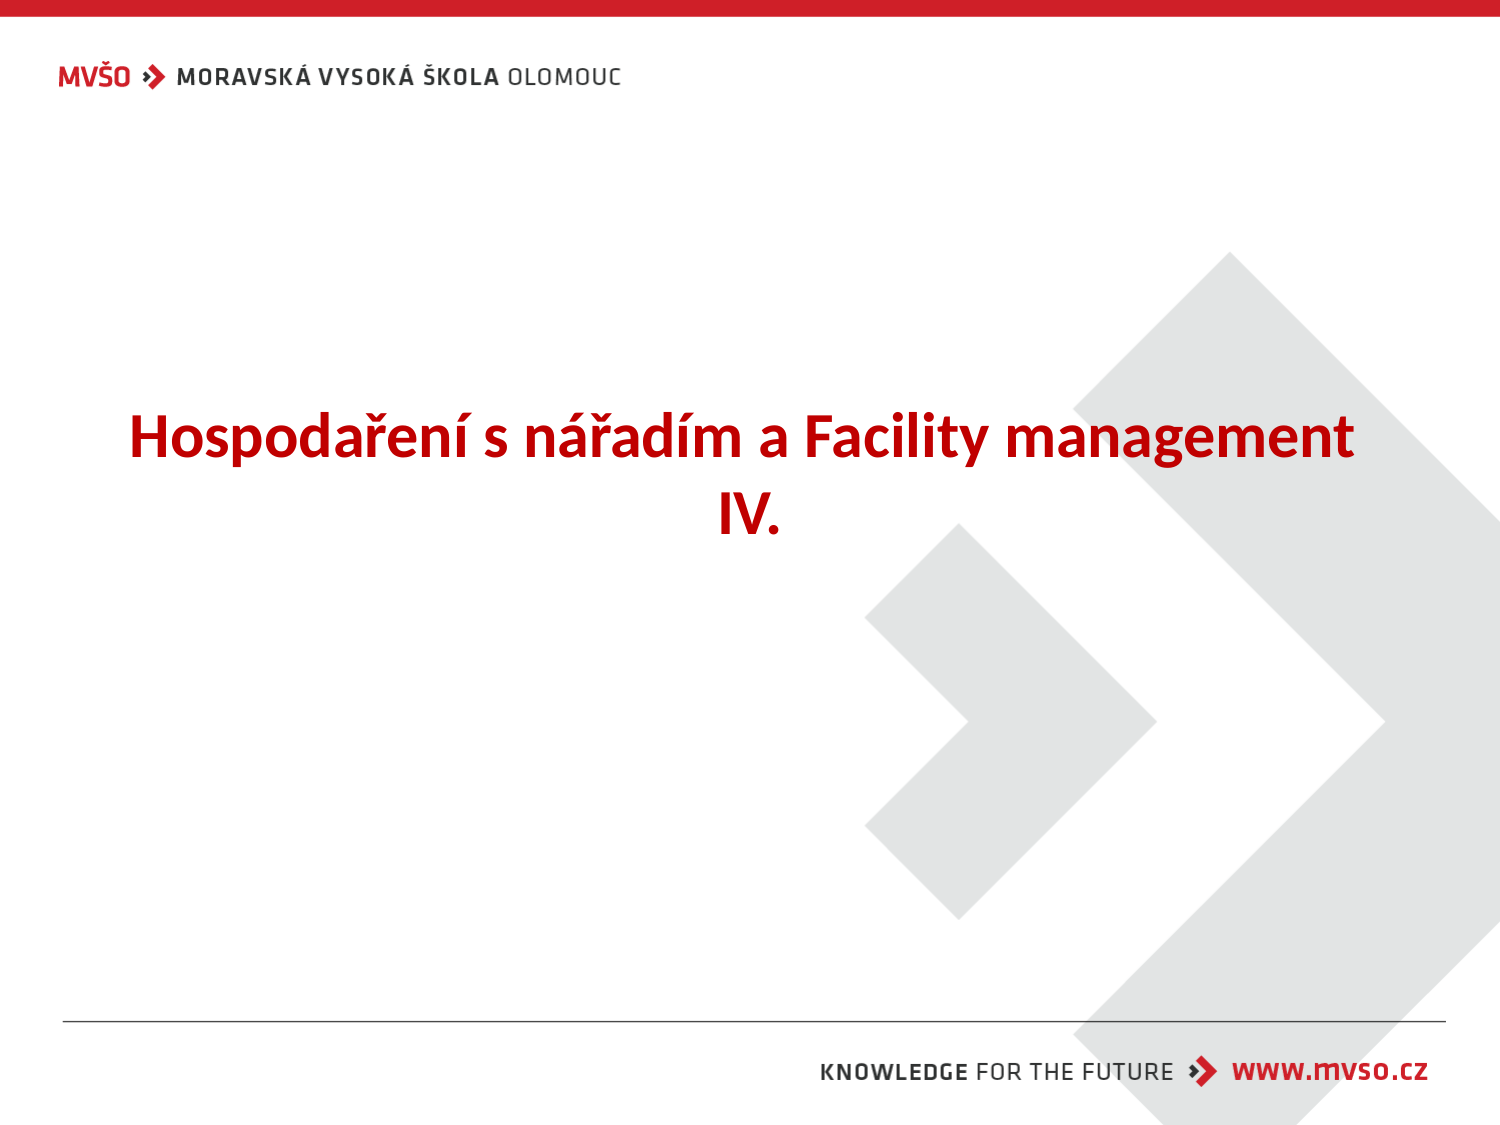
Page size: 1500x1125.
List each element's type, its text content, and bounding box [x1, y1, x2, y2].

picture [0, 0, 1500, 1125]
title Hospodaření s nářadím a Facility management IV. [112, 349, 1388, 591]
